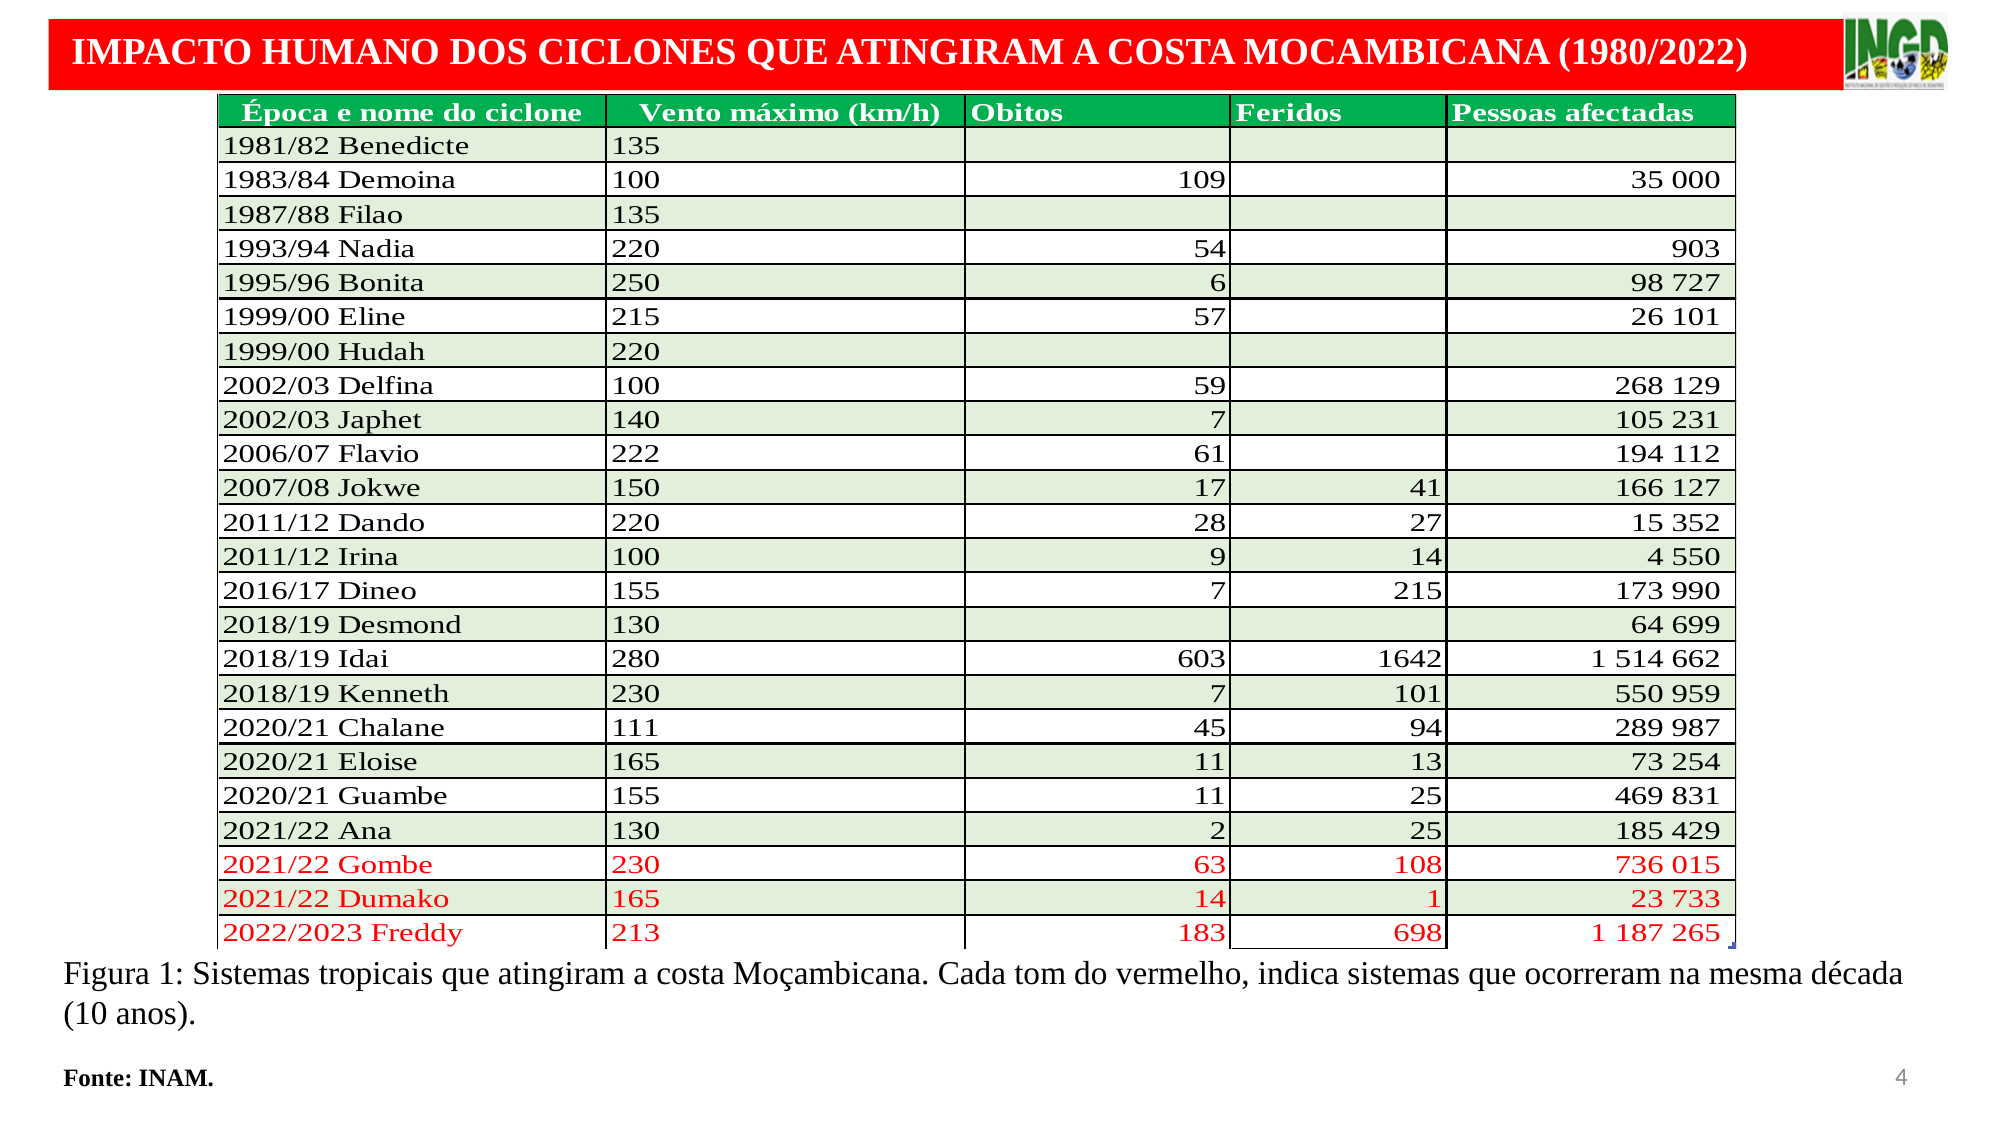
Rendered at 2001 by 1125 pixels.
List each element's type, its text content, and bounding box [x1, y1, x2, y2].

text_box IMPACTO HUMANO DOS CICLONES QUE ATINGIRAM A COSTA MOCAMBICANA (1980/2022) [48, 19, 1837, 91]
picture [216, 93, 1738, 951]
text_box Figura 1: Sistemas tropicais que atingiram a costa Moçambicana. Cada tom do vermelho, indica sistemas que ocorreram na mesma década (10 anos). Fonte: INAM. [48, 943, 1943, 1099]
picture [1842, 12, 1948, 90]
